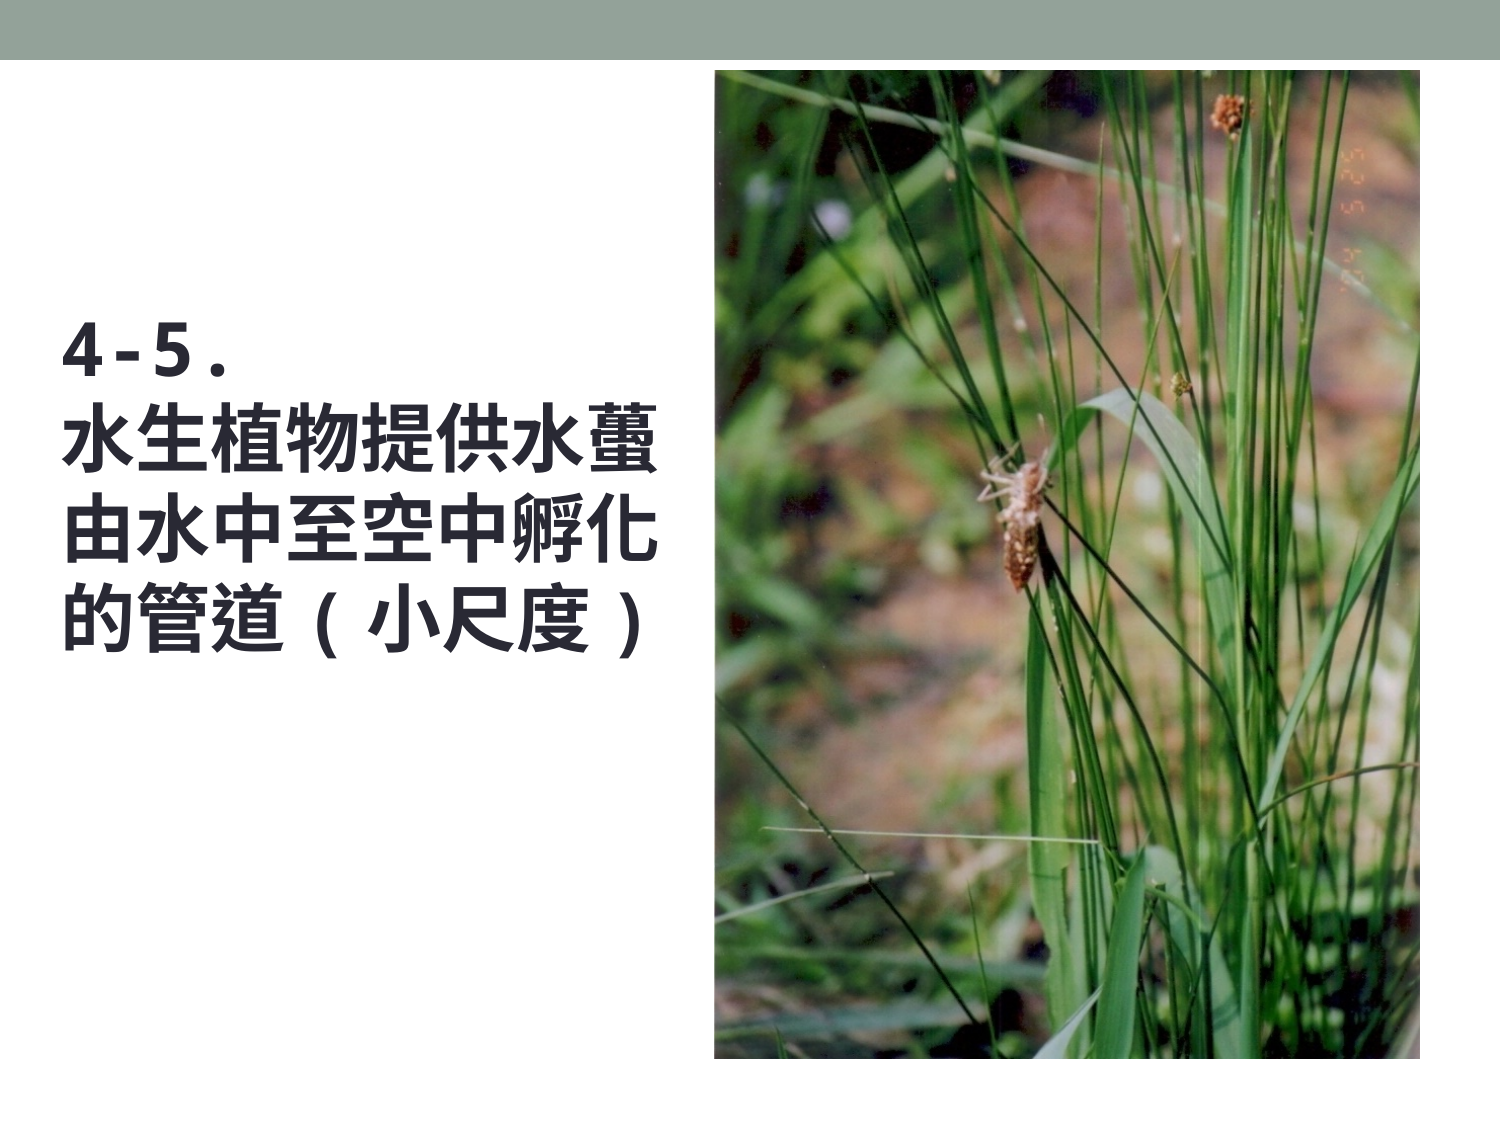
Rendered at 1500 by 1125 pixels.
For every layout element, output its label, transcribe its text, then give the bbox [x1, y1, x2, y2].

text_box 4-5. 水生植物提供水蠆由水中至空中孵化的管道(小尺度) [41, 45, 680, 917]
picture [714, 70, 1420, 1059]
